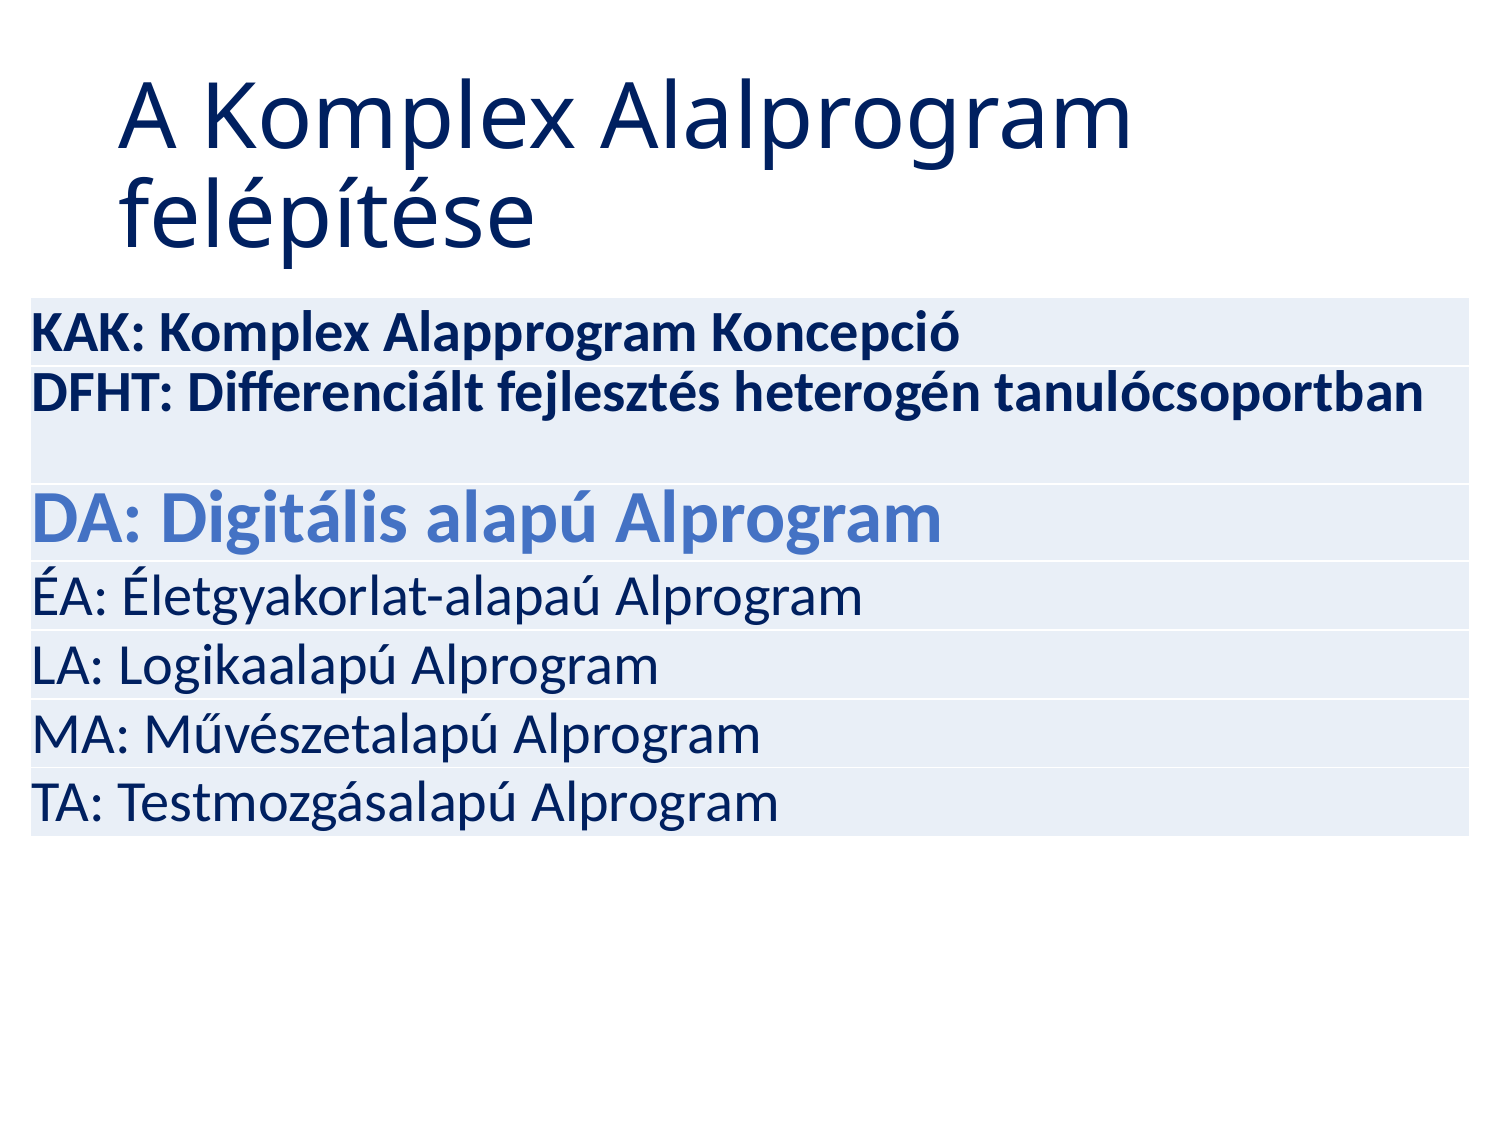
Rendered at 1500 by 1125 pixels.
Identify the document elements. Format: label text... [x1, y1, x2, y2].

title A Komplex Alalprogram felépítése [103, 59, 1397, 278]
table_cell MA: Művészetalapú Alprogram [31, 700, 1469, 767]
table_cell DFHT: Differenciált fejlesztés heterogén tanulócsoportban [31, 367, 1469, 483]
table_cell ÉA: Életgyakorlat-alapaú Alprogram [31, 562, 1469, 629]
table_cell TA: Testmozgásalapú Alprogram [31, 768, 1469, 836]
table_header KAK: Komplex Alapprogram Koncepció [31, 298, 1469, 365]
table_cell DA: Digitális alapú Alprogram [31, 485, 1469, 560]
table_cell LA: Logikaalapú Alprogram [31, 631, 1469, 698]
